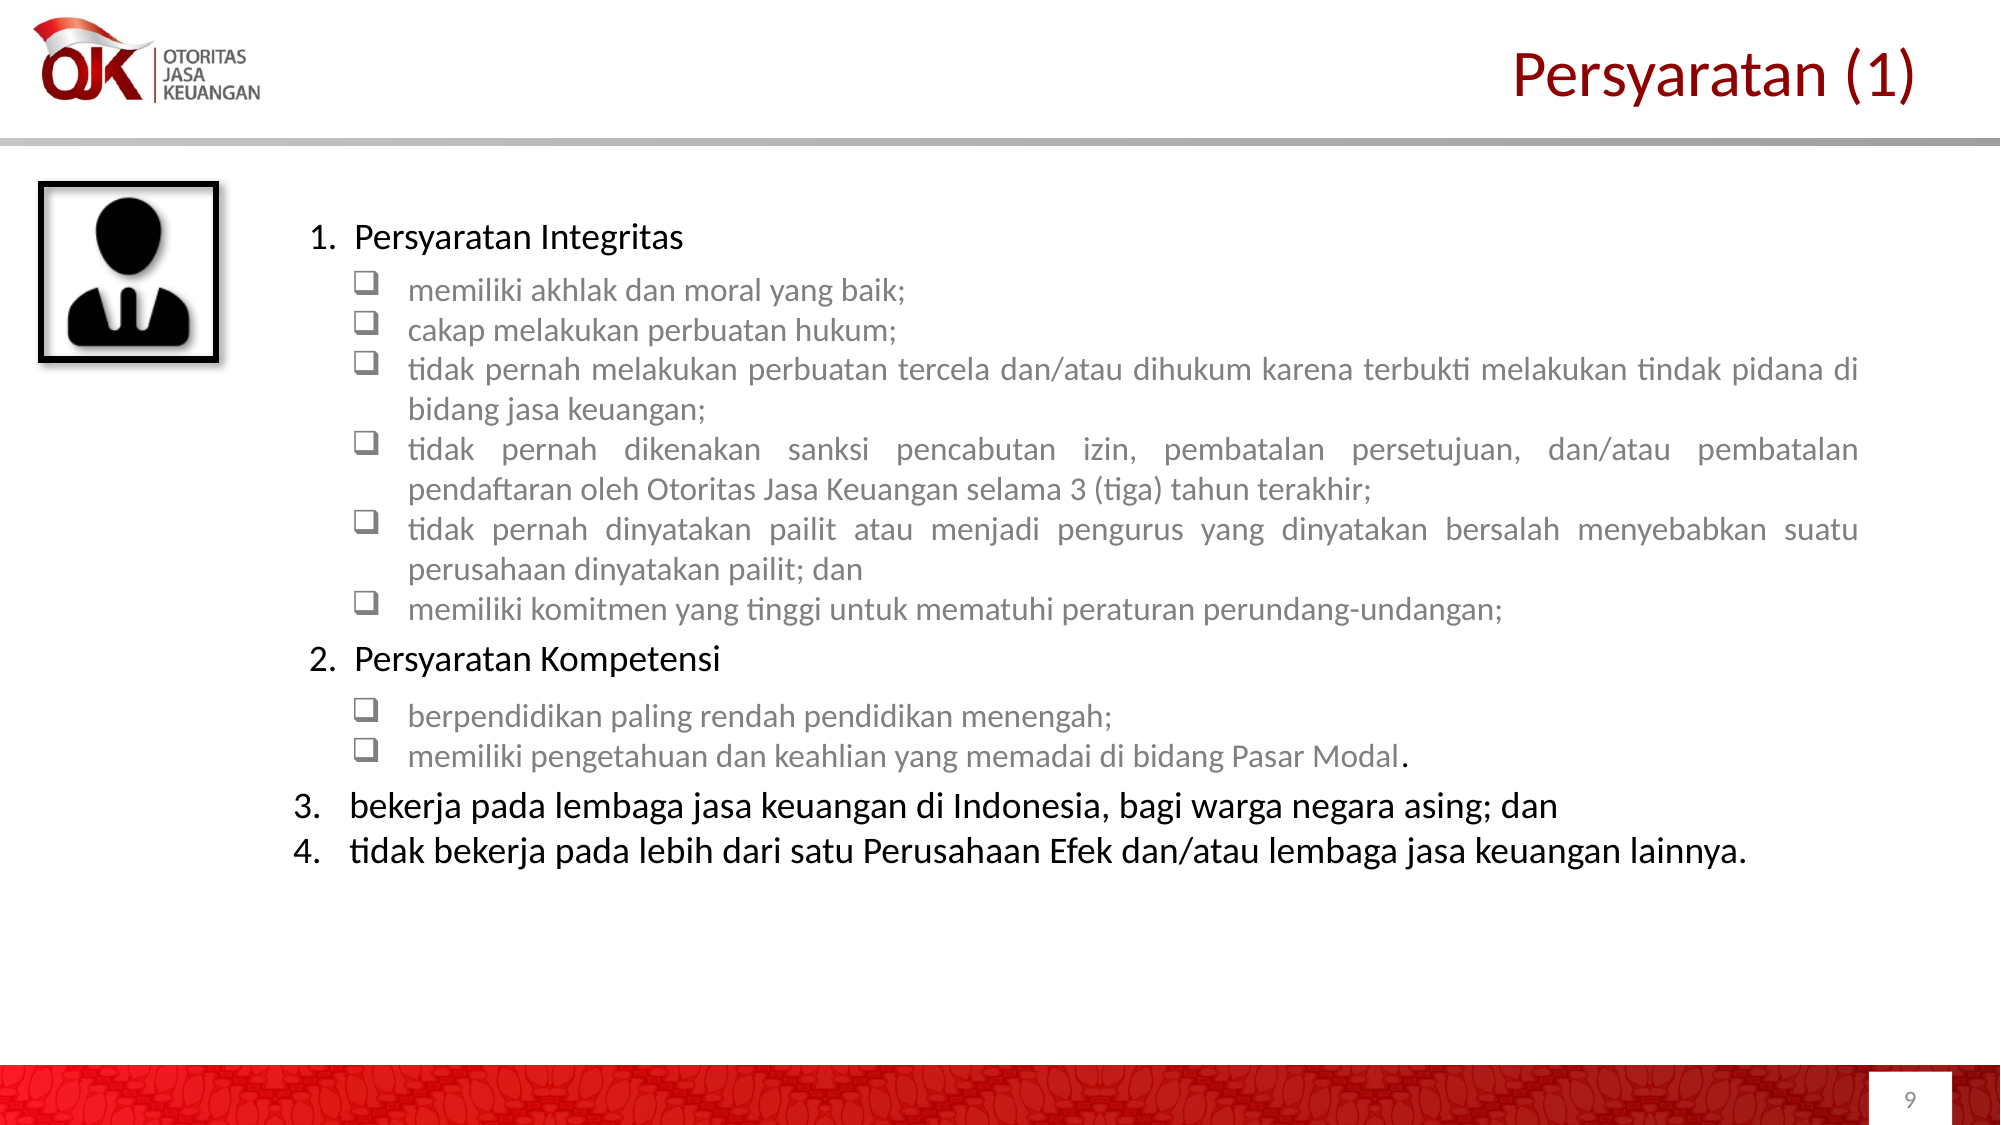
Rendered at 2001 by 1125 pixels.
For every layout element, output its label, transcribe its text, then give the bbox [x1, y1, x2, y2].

text_box bekerja pada lembaga jasa keuangan di Indonesia, bagi warga negara asing; dan tidak bekerja pada lebih dari satu Perusahaan Efek dan/atau lembaga jasa keuangan lainnya. [278, 773, 1877, 924]
picture [43, 186, 214, 357]
slide_number 9 [1868, 1071, 1953, 1125]
text_box 1. Persyaratan Integritas [294, 204, 1041, 265]
text_box 2. Persyaratan Kompetensi [294, 626, 1041, 686]
title Persyaratan (1) [303, 24, 1934, 114]
text_box memiliki akhlak dan moral yang baik; cakap melakukan perbuatan hukum; tidak pernah melakukan perbuatan tercela dan/atau dihukum karena terbukti melakukan tindak pidana di bidang jasa keuangan; tidak pernah dikenakan sanksi pencabutan izin, pembatalan persetujuan, dan/atau pembatalan pendaftaran oleh Otoritas Jasa Keuangan selama 3 (tiga) tahun terakhir; tidak pernah dinyatakan pailit atau menjadi pengurus yang dinyatakan bersalah menyebabkan suatu perusahaan dinyatakan pailit; dan memiliki komitmen yang tinggi untuk mematuhi peraturan perundang-undangan; [336, 260, 1877, 635]
picture [19, 4, 288, 120]
text_box berpendidikan paling rendah pendidikan menengah; memiliki pengetahuan dan keahlian yang memadai di bidang Pasar Modal. [336, 687, 1796, 773]
picture [0, 1065, 2000, 1125]
